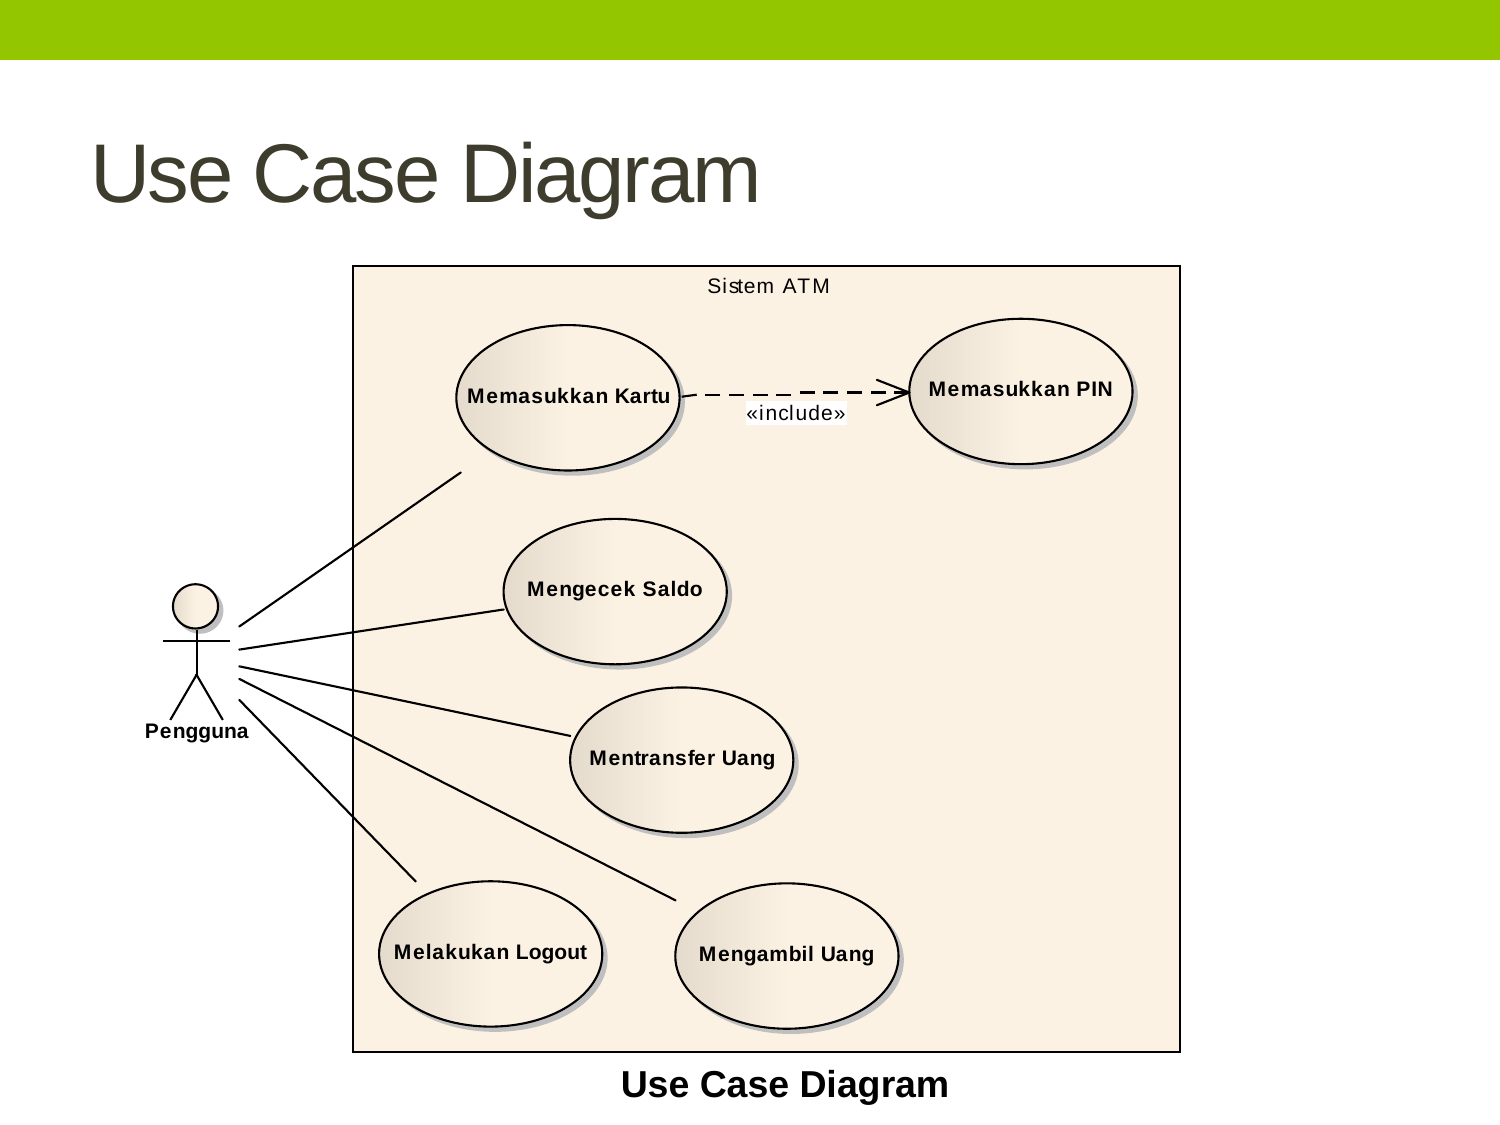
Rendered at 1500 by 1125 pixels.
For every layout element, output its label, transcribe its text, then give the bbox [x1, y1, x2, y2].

title Use Case Diagram [75, 87, 1425, 250]
picture [135, 245, 1196, 1078]
text_box Use Case Diagram [480, 1086, 1090, 1113]
